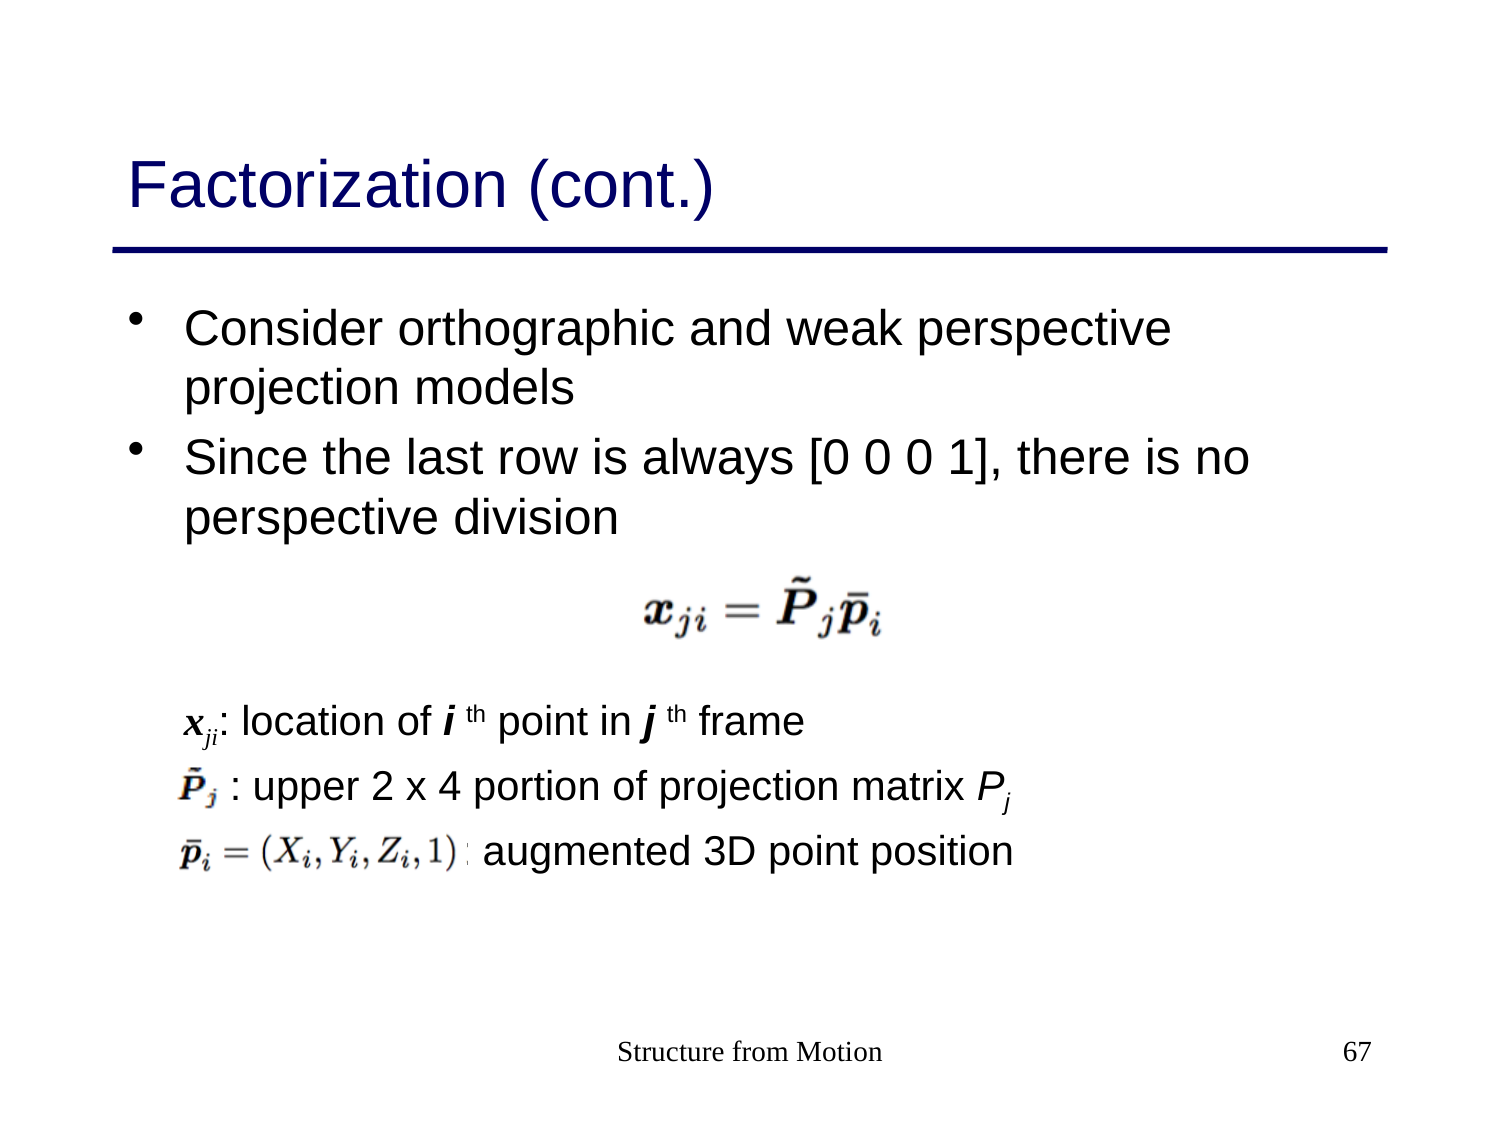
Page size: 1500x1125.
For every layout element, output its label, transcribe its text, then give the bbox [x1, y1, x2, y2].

picture [612, 549, 887, 651]
picture [174, 749, 226, 817]
title Factorization (cont.) [112, 99, 1388, 263]
list Consider orthographic and weak perspective projection models Since the last row is always [0 0 0 1], there is no perspective division xji: location of i th point in j th frame : upper 2 x 4 portion of projection matrix Pj : augmented 3D point position [112, 287, 1388, 1001]
footer Structure from Motion [449, 1024, 1051, 1101]
picture [174, 824, 467, 880]
slide_number 67 [1074, 1024, 1388, 1101]
